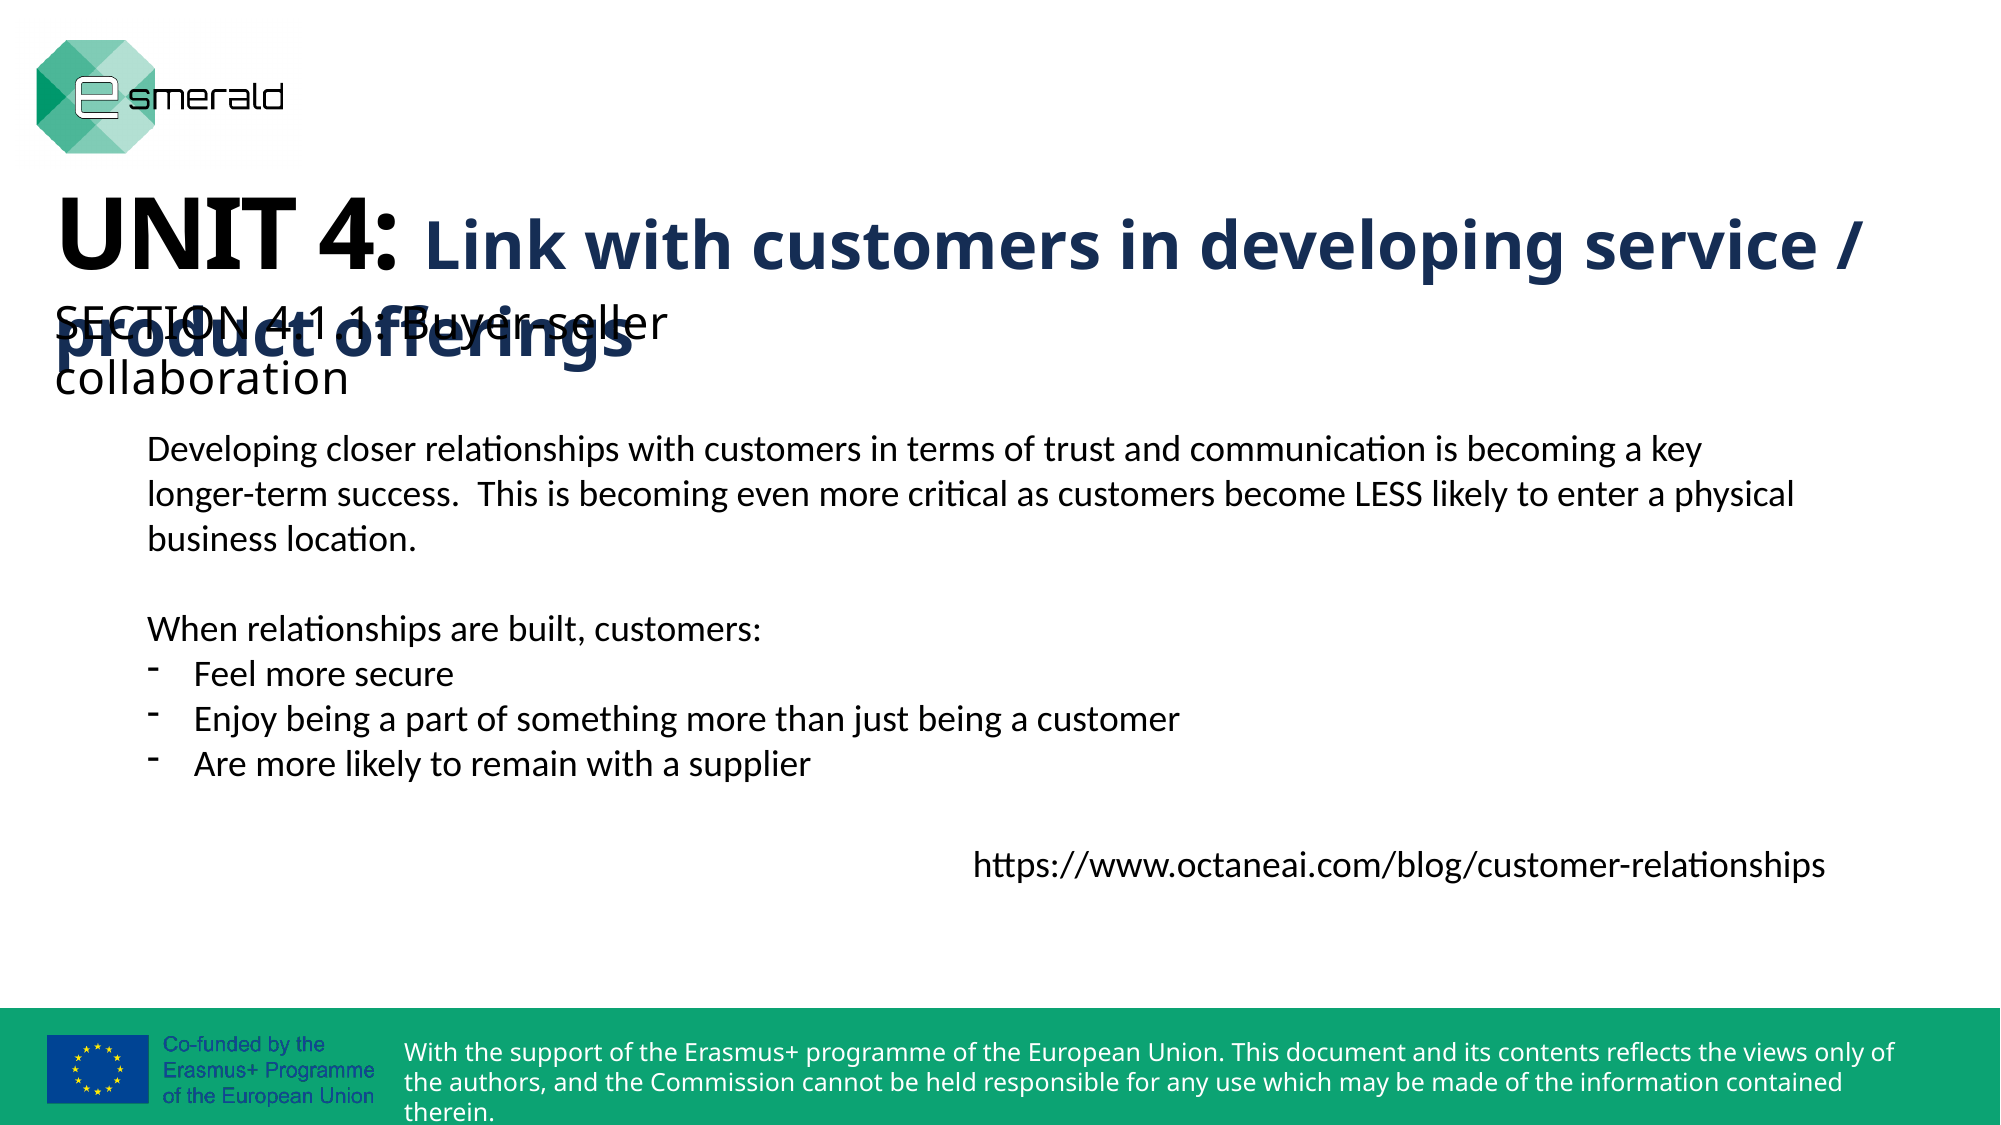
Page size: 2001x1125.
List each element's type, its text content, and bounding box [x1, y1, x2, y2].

text_box SECTION 4.1.1: Buyer-seller collaboration [52, 290, 941, 404]
picture [47, 1035, 374, 1107]
text_box UNIT 4: Link with customers in developing service / product offerings [52, 167, 1971, 370]
text_box Developing closer relationships with customers in terms of trust and communication is becoming a key longer-term success. This is becoming even more critical as customers become LESS likely to enter a physical business location. When relationships are built, customers: Feel more secure Enjoy being a part of something more than just being a customer Are more likely to remain with a supplier [132, 416, 1817, 882]
picture [15, 18, 302, 169]
text_box https://www.octaneai.com/blog/customer-relationships [165, 832, 1850, 893]
